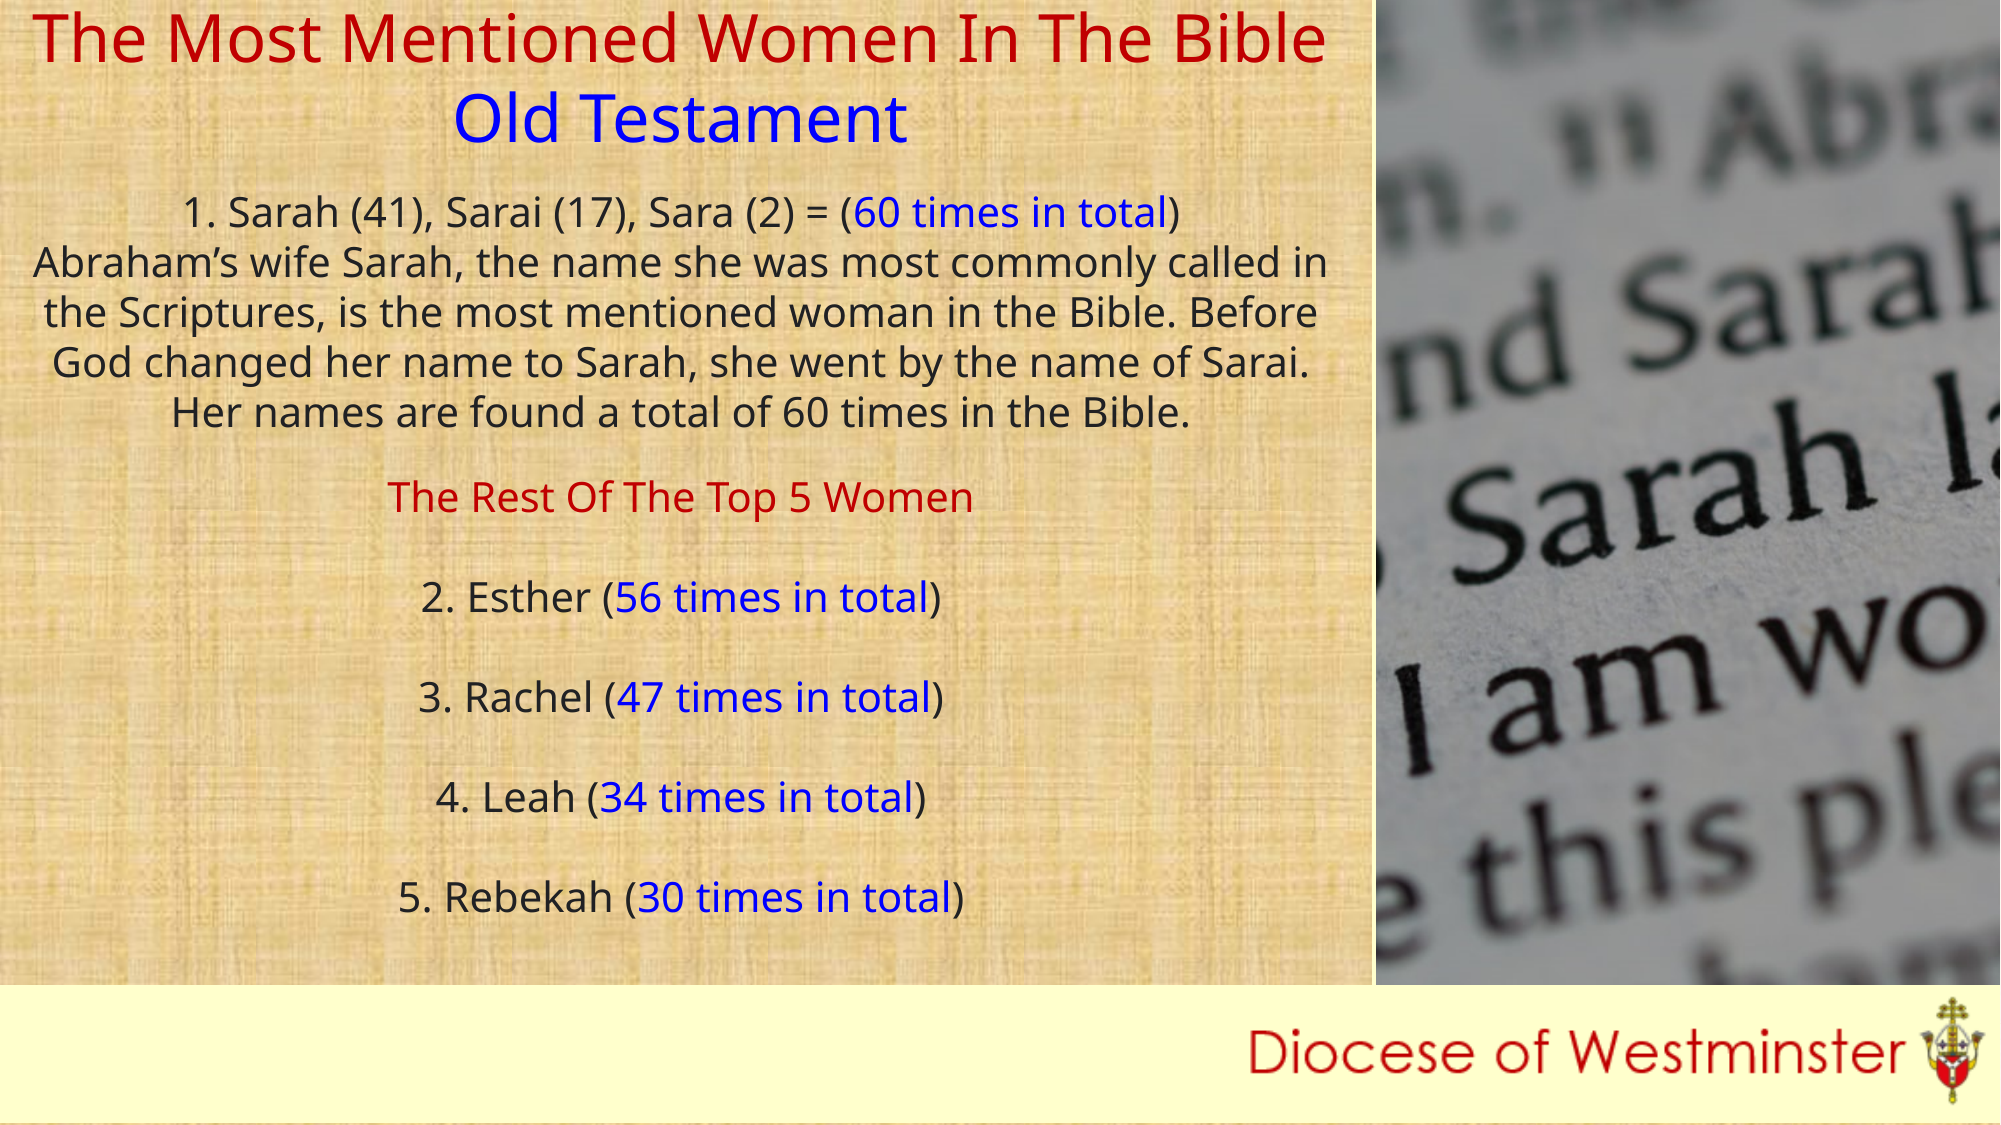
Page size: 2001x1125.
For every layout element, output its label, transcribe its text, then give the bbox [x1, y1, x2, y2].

text_box The Most Mentioned Women In The Bible Old Testament 1. Sarah (41), Sarai (17), Sara (2) = (60 times in total) Abraham’s wife Sarah, the name she was most commonly called in the Scriptures, is the most mentioned woman in the Bible. Before God changed her name to Sarah, she went by the name of Sarai. Her names are found a total of 60 times in the Bible. The Rest Of The Top 5 Women 2. Esther (56 times in total) 3. Rachel (47 times in total) 4. Leah (34 times in total) 5. Rebekah (30 times in total) [10, 0, 1352, 964]
picture [0, 0, 2001, 1125]
